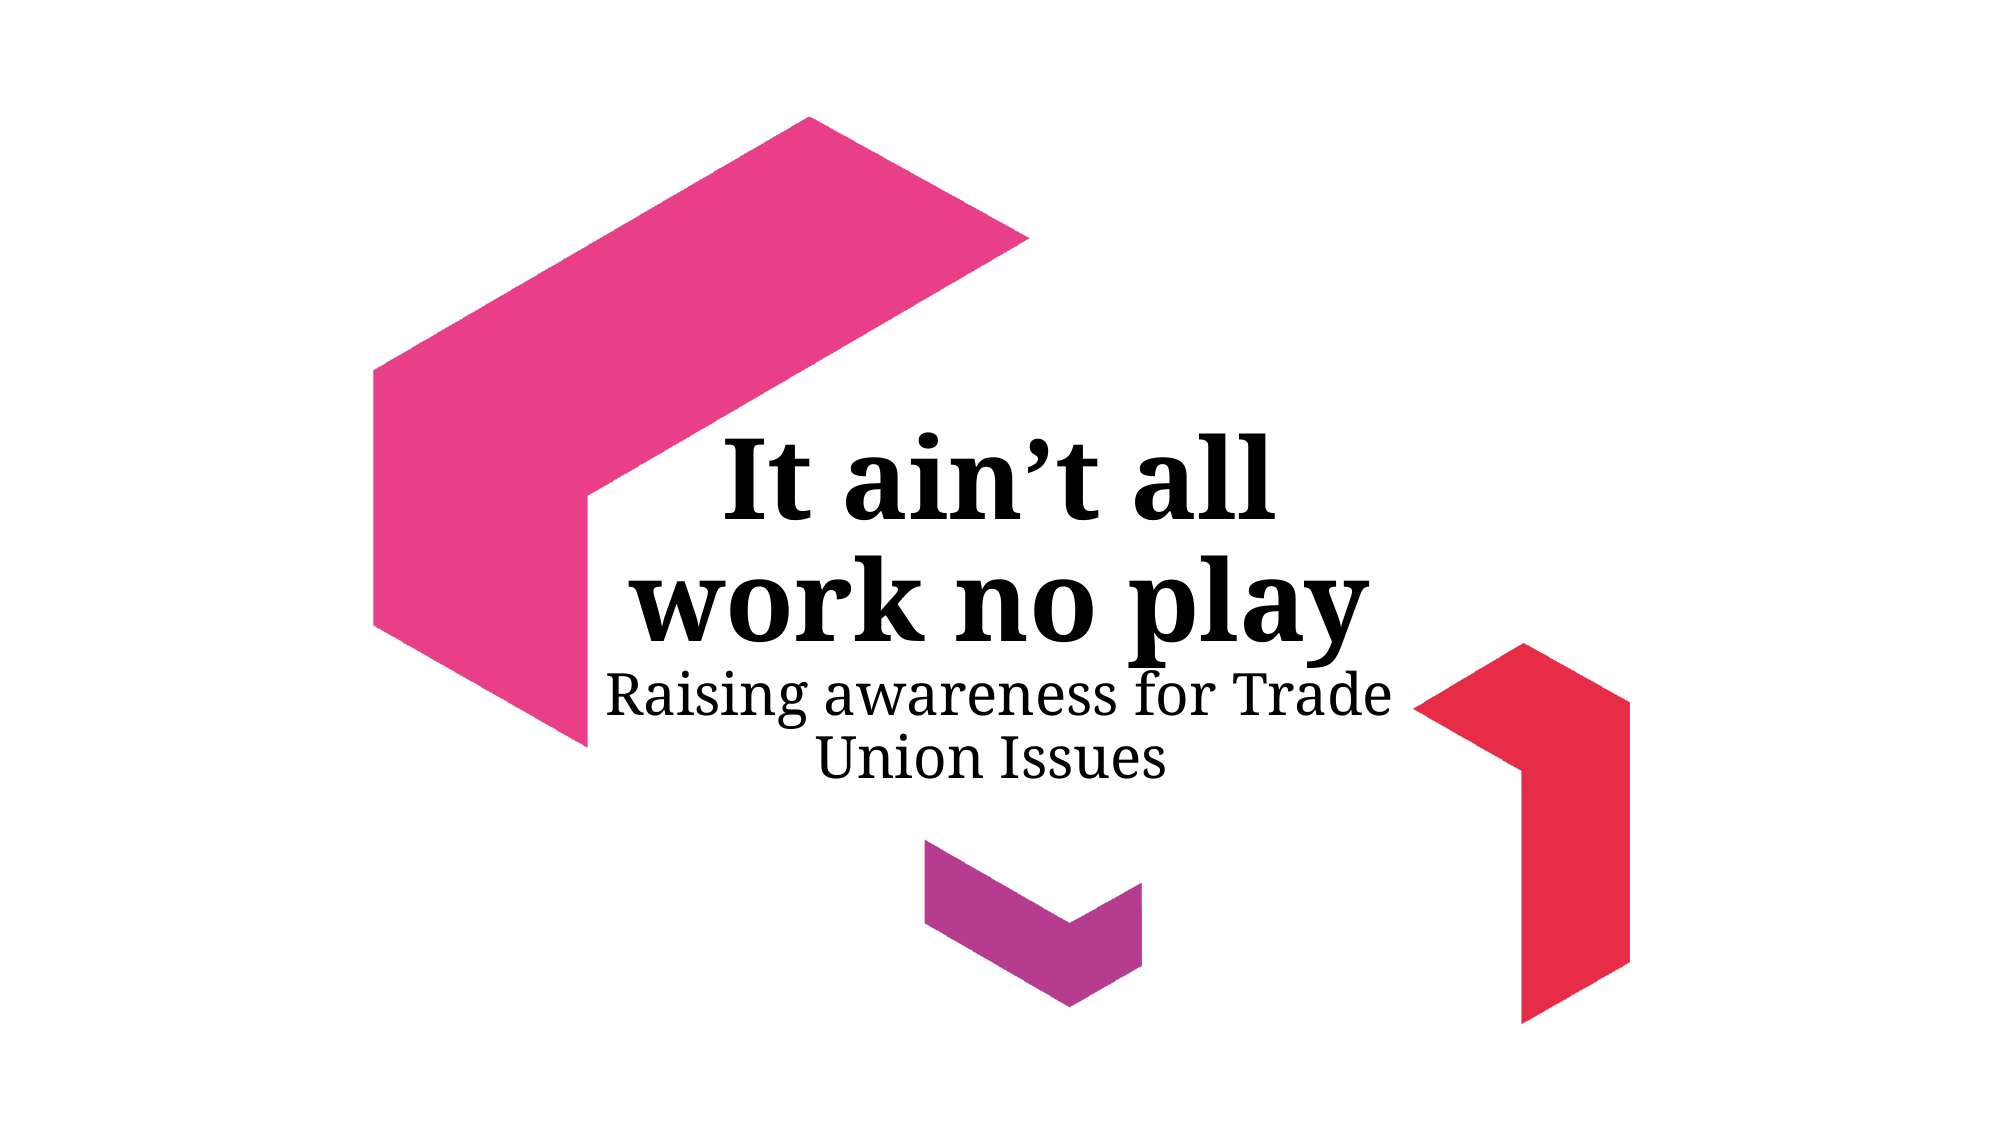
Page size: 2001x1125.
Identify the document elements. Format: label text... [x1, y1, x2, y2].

title It ain’t all work no play Raising awareness for Trade Union Issues [585, 289, 1414, 792]
picture [363, 113, 1652, 1025]
